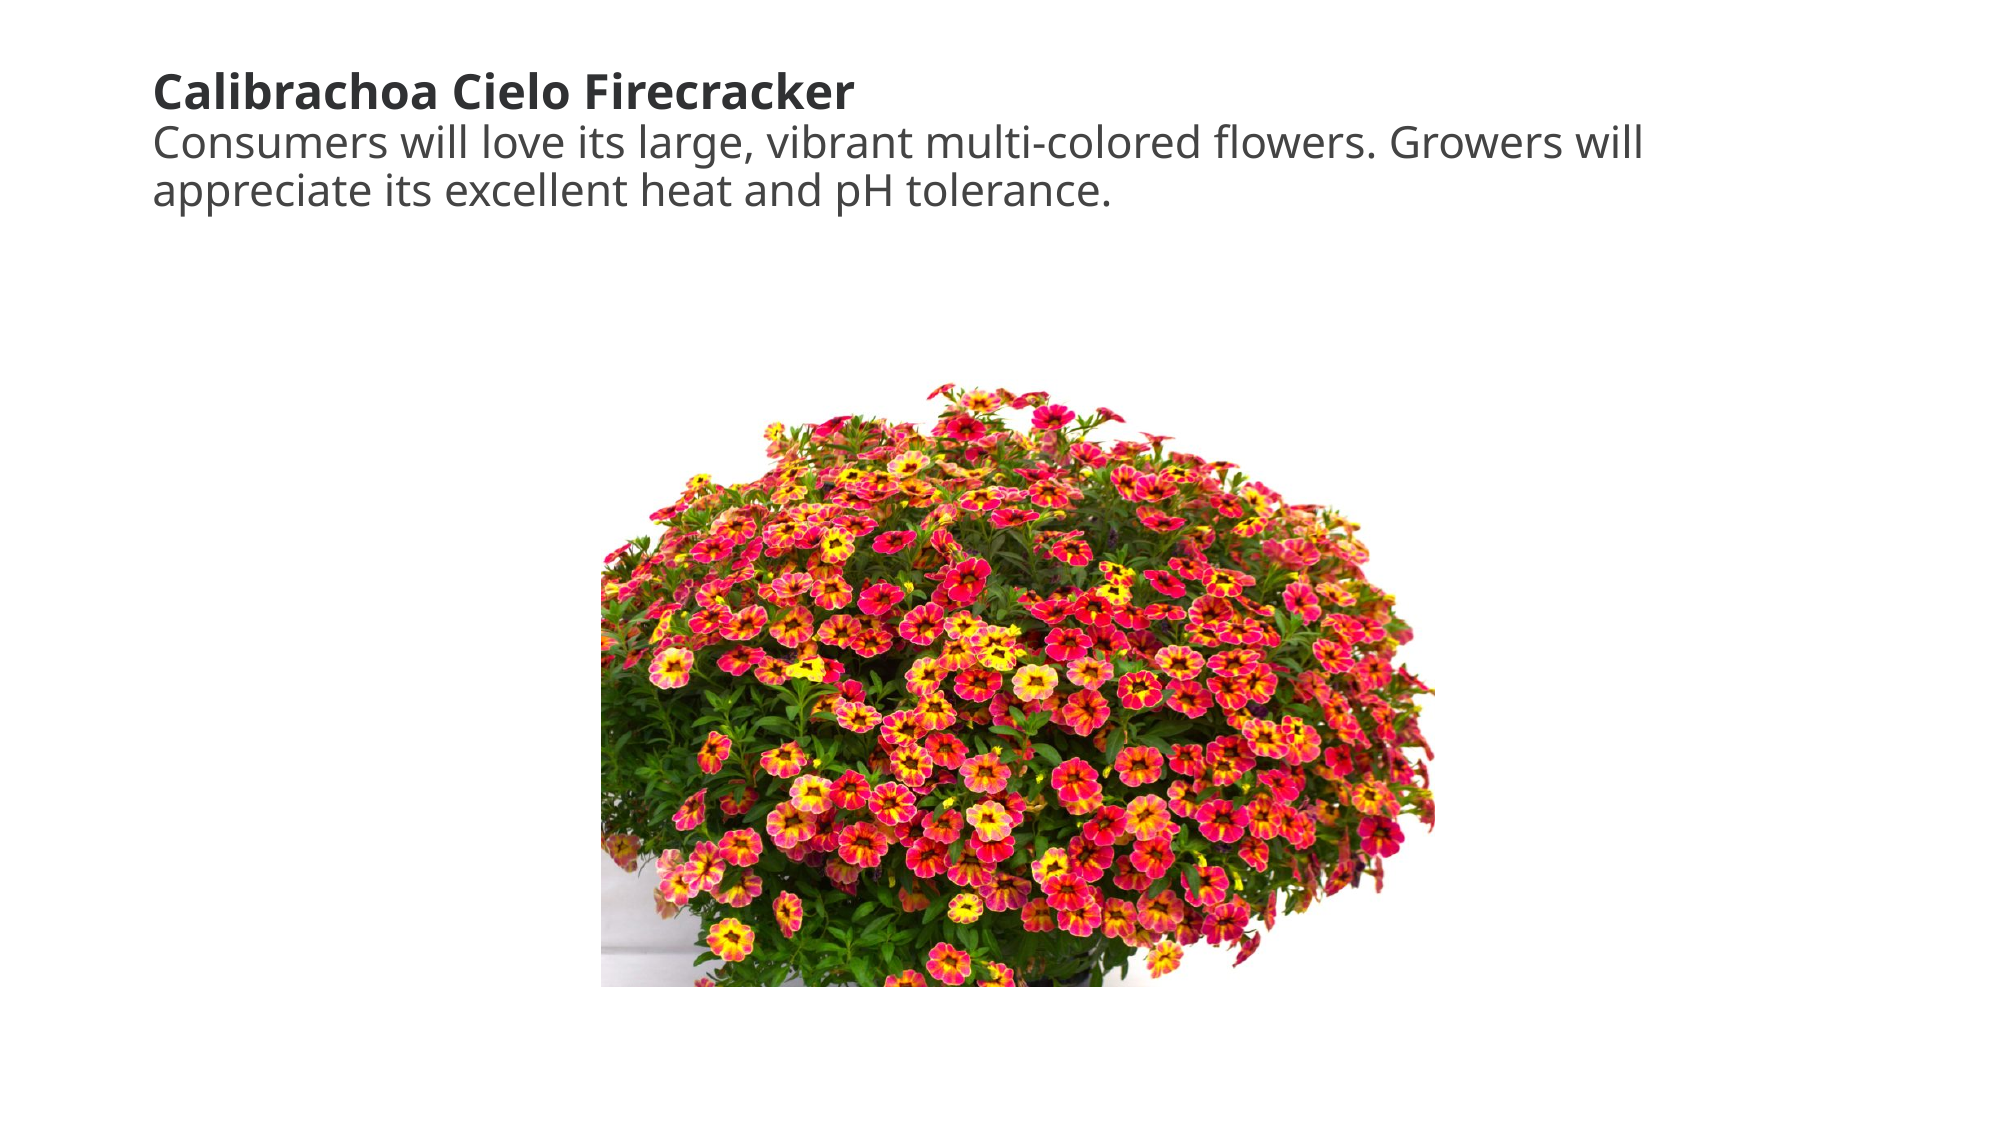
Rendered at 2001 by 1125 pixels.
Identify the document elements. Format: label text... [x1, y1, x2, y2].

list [601, 353, 1436, 987]
title Calibrachoa Cielo Firecracker Consumers will love its large, vibrant multi-colored flowers. Growers will appreciate its excellent heat and pH tolerance. [137, 59, 1863, 278]
